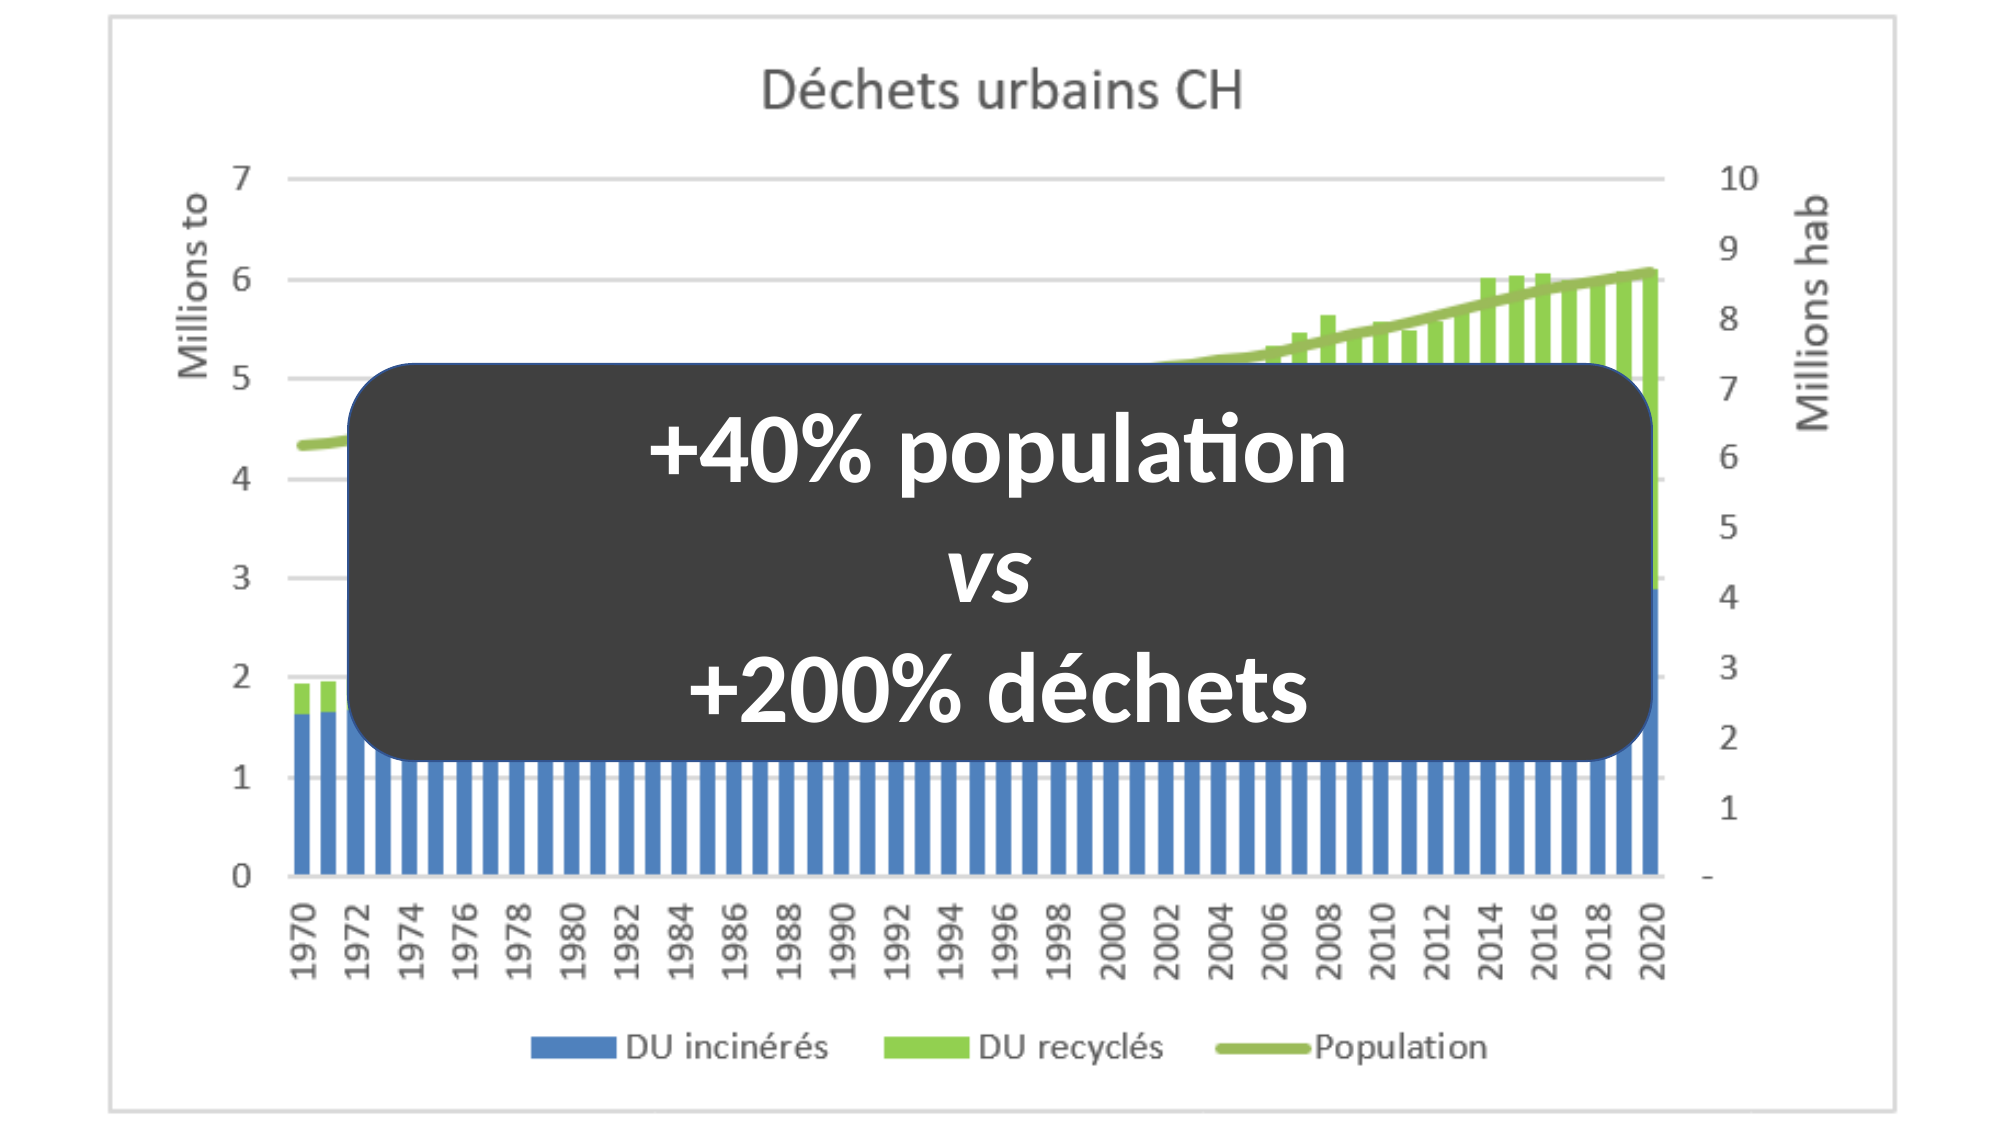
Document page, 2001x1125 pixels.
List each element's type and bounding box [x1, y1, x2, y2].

picture [102, 2, 1902, 1125]
